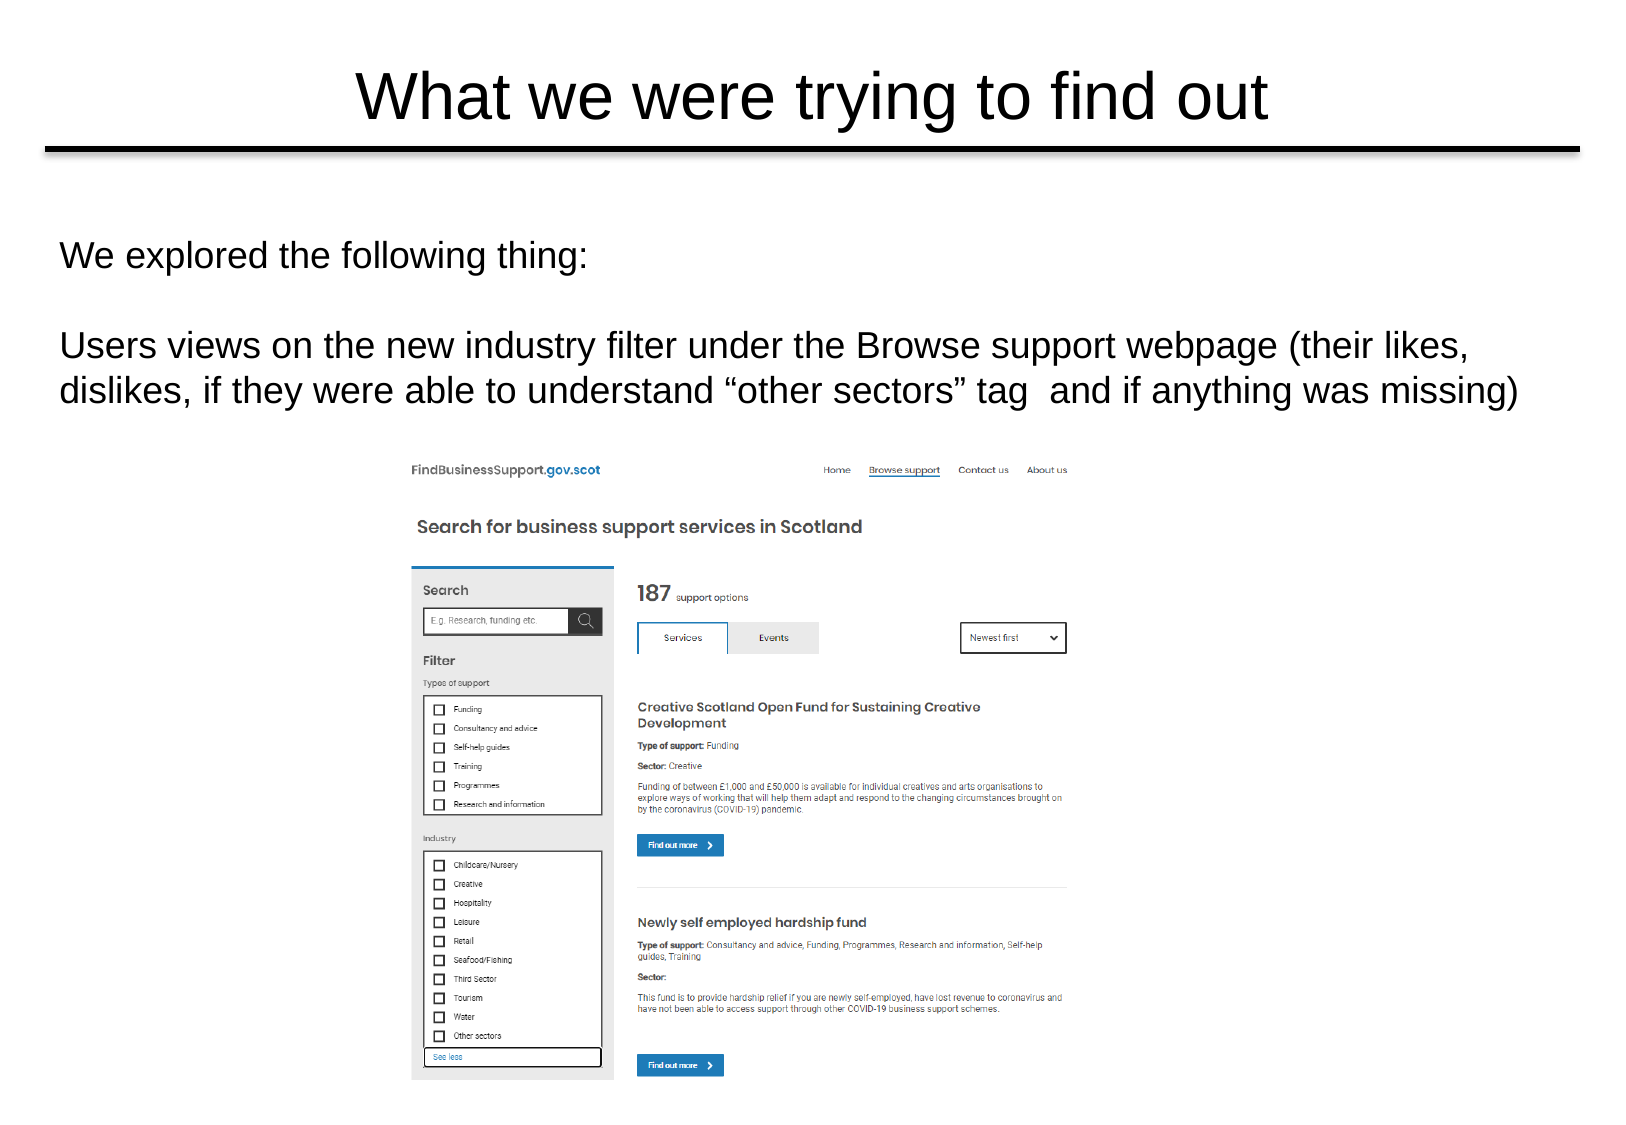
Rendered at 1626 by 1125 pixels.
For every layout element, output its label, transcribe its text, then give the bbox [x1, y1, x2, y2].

text_box We explored the following thing: Users views on the new industry filter under the Browse support webpage (their likes, dislikes, if they were able to understand “other sectors” tag and if anything was missing) [44, 224, 1581, 459]
title What we were trying to find out [0, 45, 1625, 233]
picture [398, 460, 1097, 1081]
